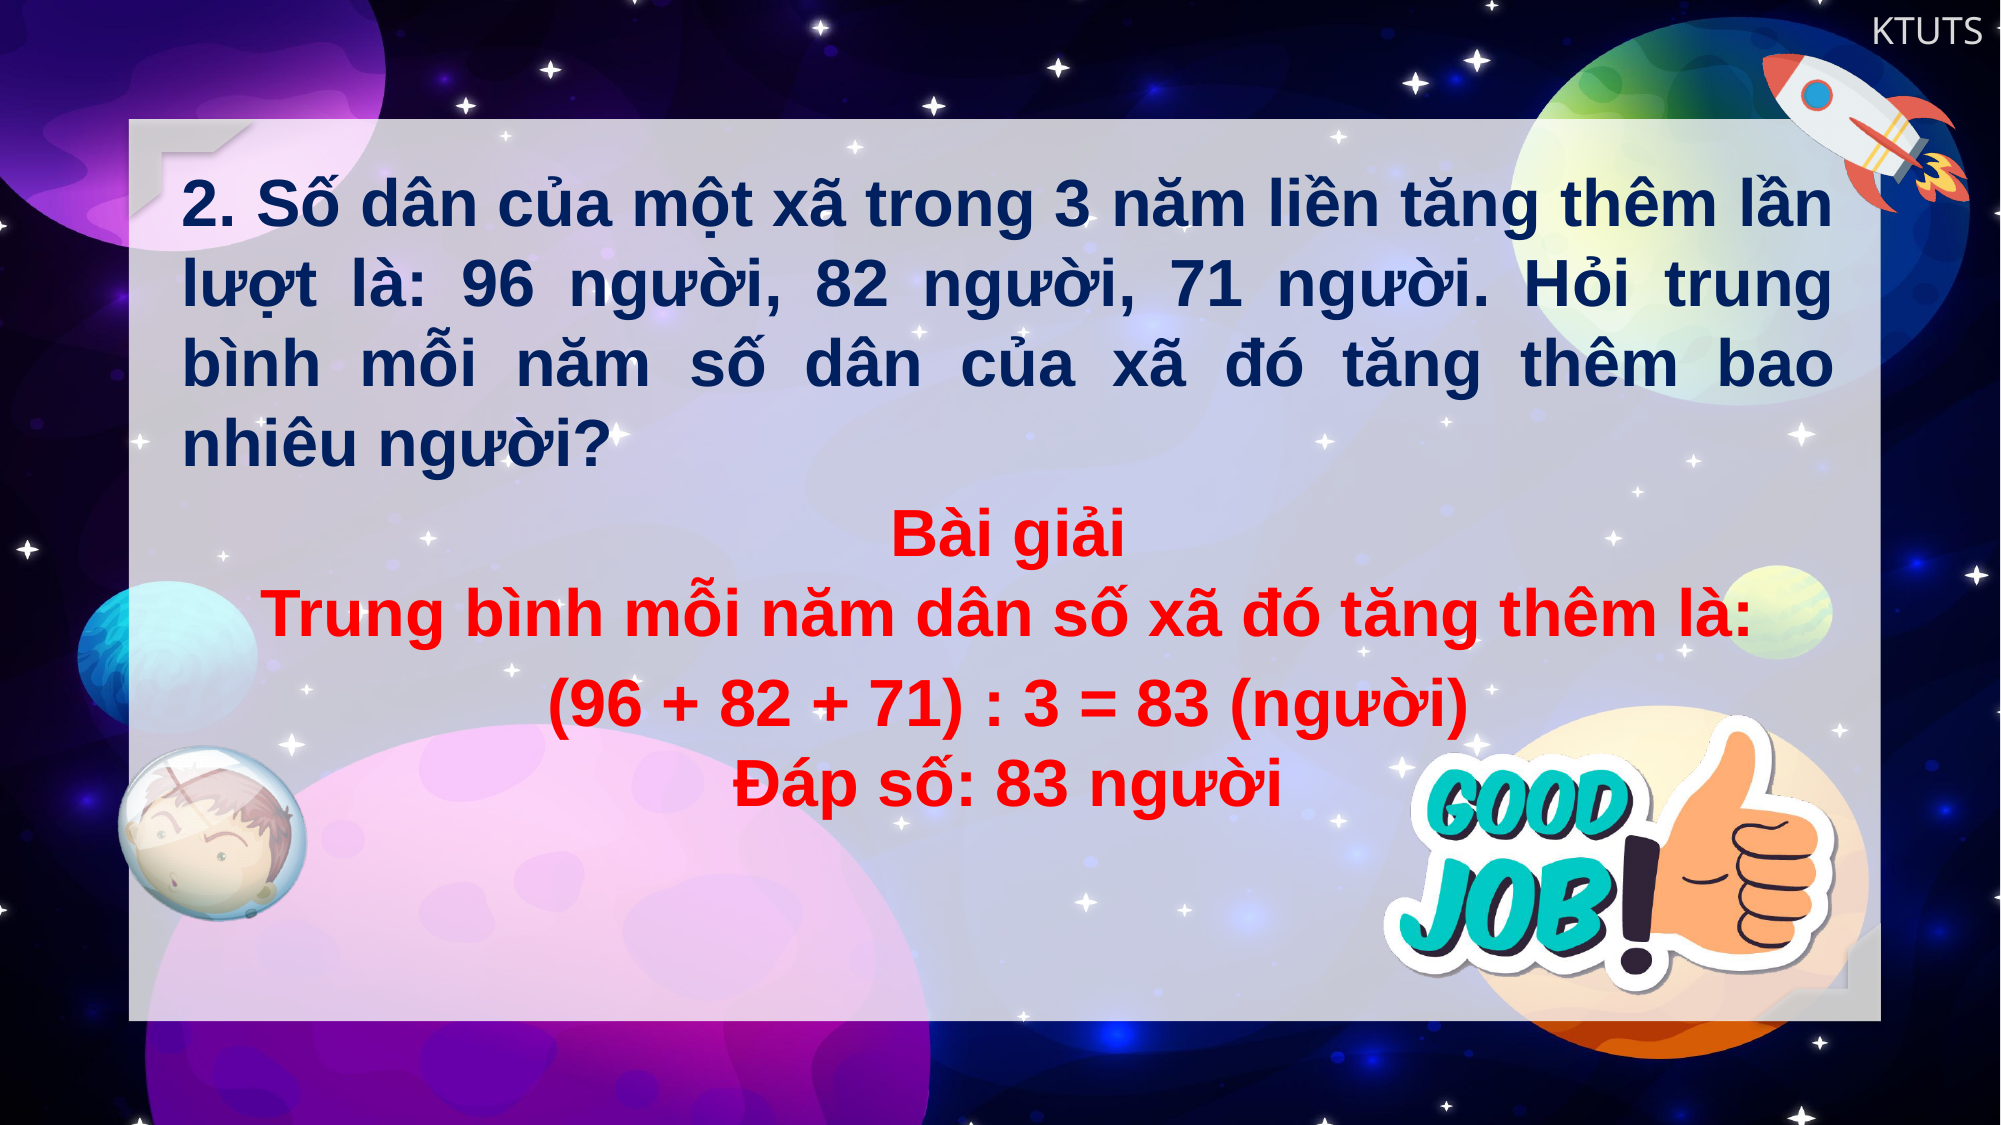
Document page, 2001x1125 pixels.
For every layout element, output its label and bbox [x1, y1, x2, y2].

text_box [128, 119, 1881, 1022]
picture [0, 0, 2001, 1125]
